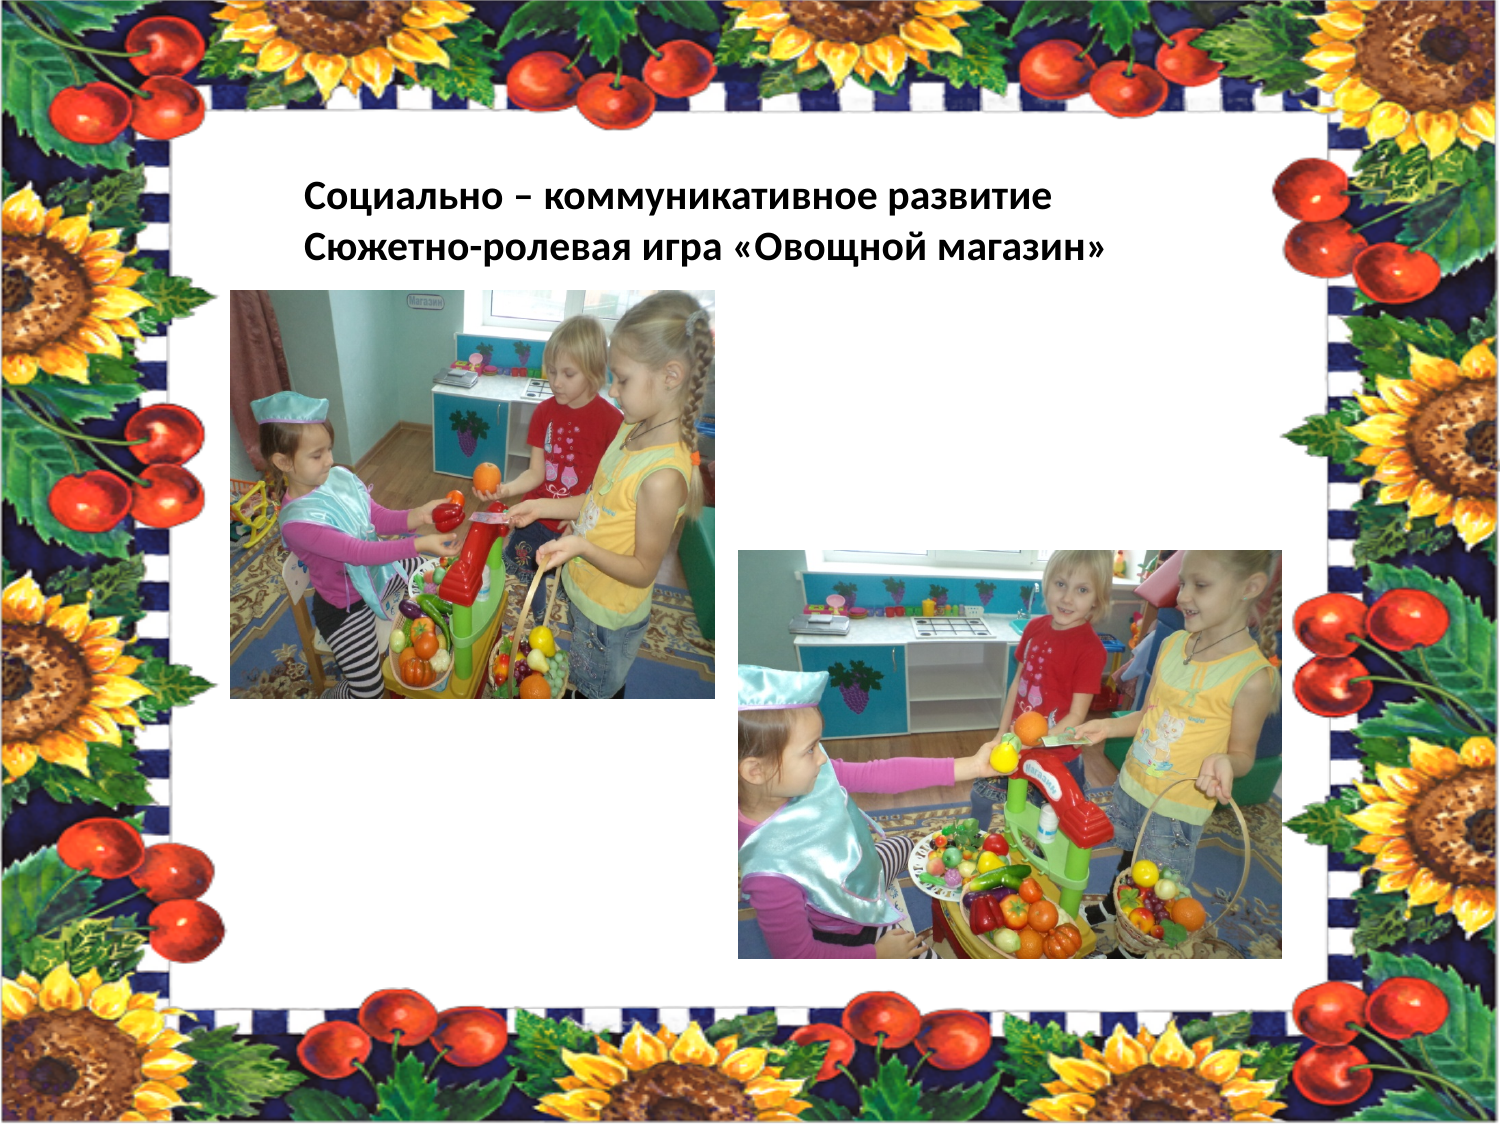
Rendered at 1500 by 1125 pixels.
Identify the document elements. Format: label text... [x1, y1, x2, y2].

picture [0, 0, 1500, 1125]
text_box Социально – коммуникативное развитие Сюжетно-ролевая игра «Овощной магазин» [289, 160, 1196, 276]
